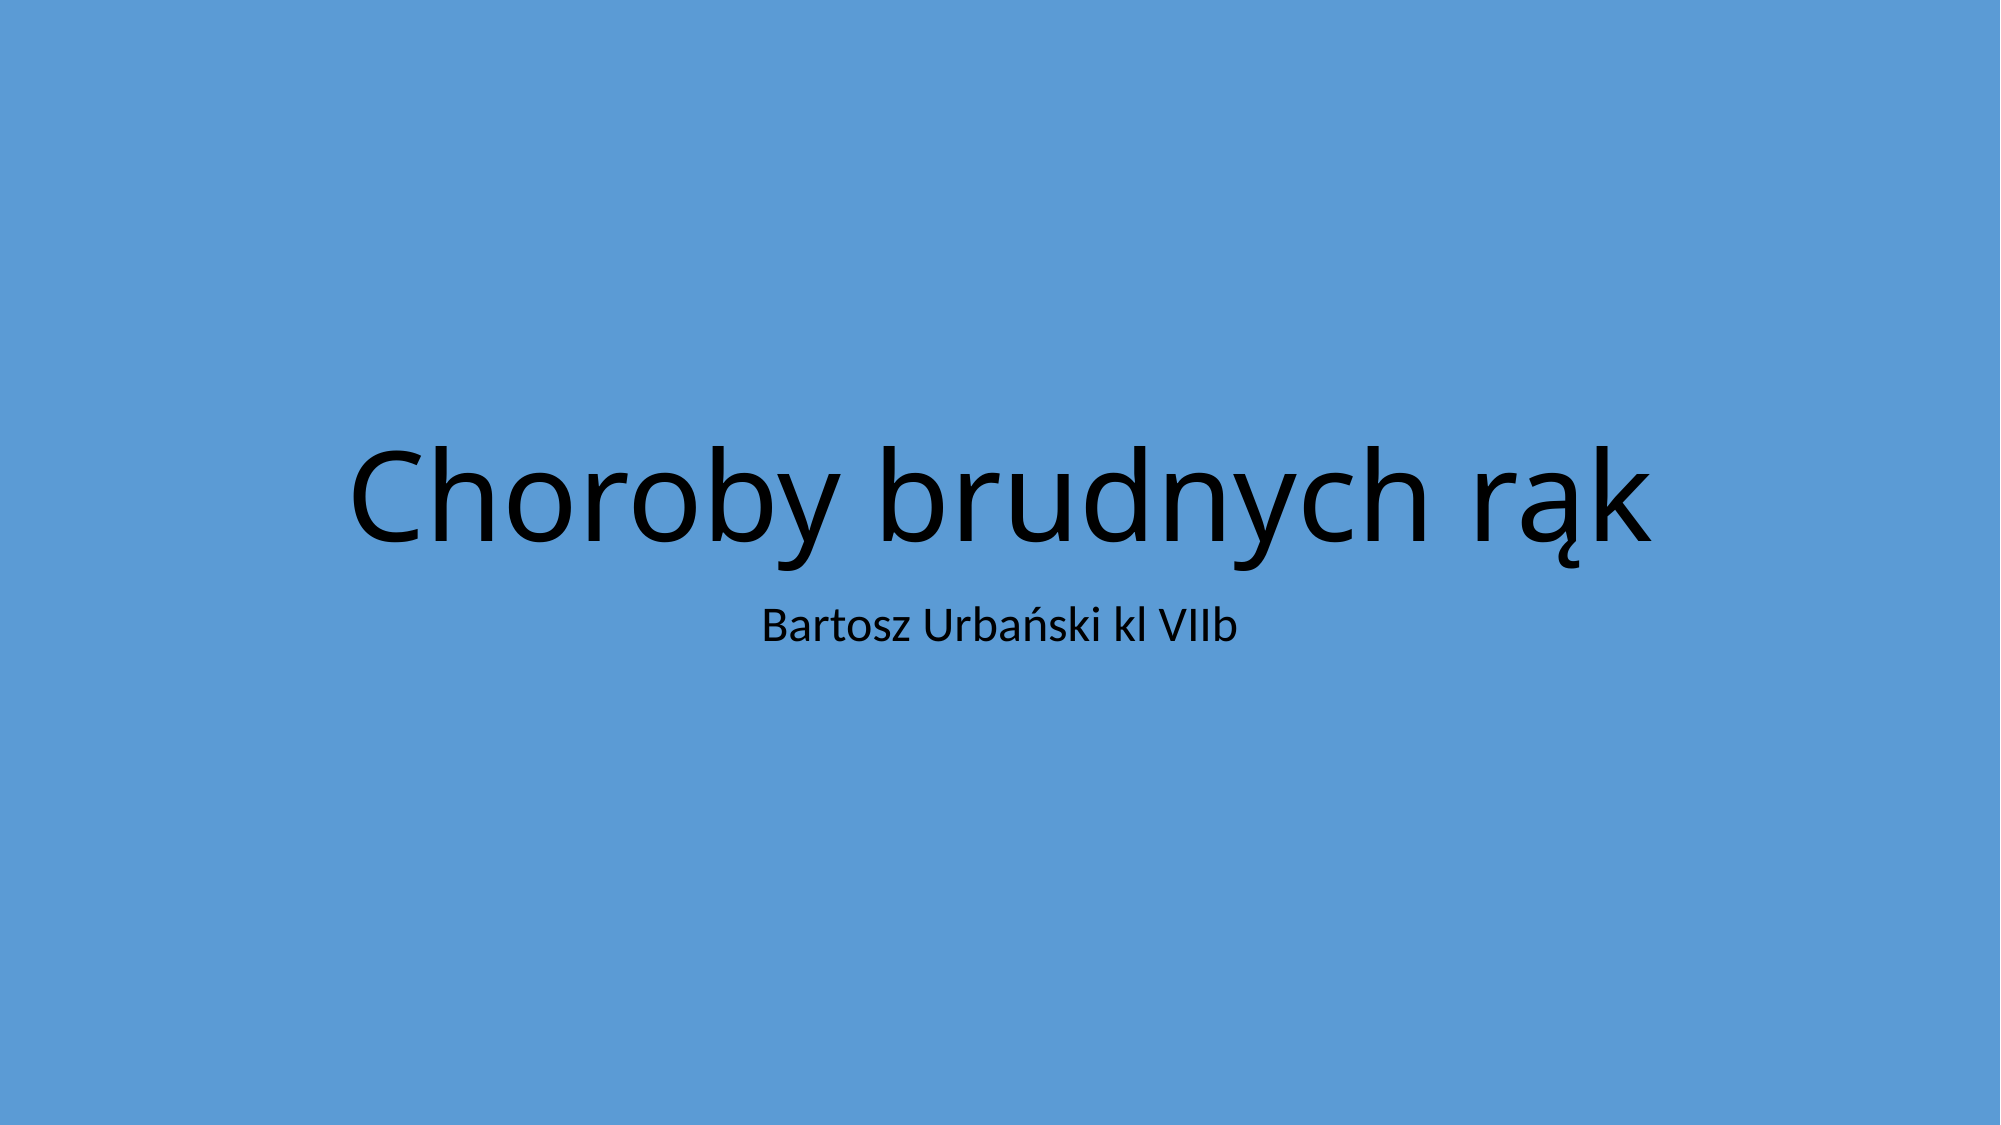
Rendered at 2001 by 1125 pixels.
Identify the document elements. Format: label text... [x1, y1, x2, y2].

subtitle Bartosz Urbański kl VIIb [249, 590, 1750, 863]
title Choroby brudnych rąk [249, 184, 1750, 576]
